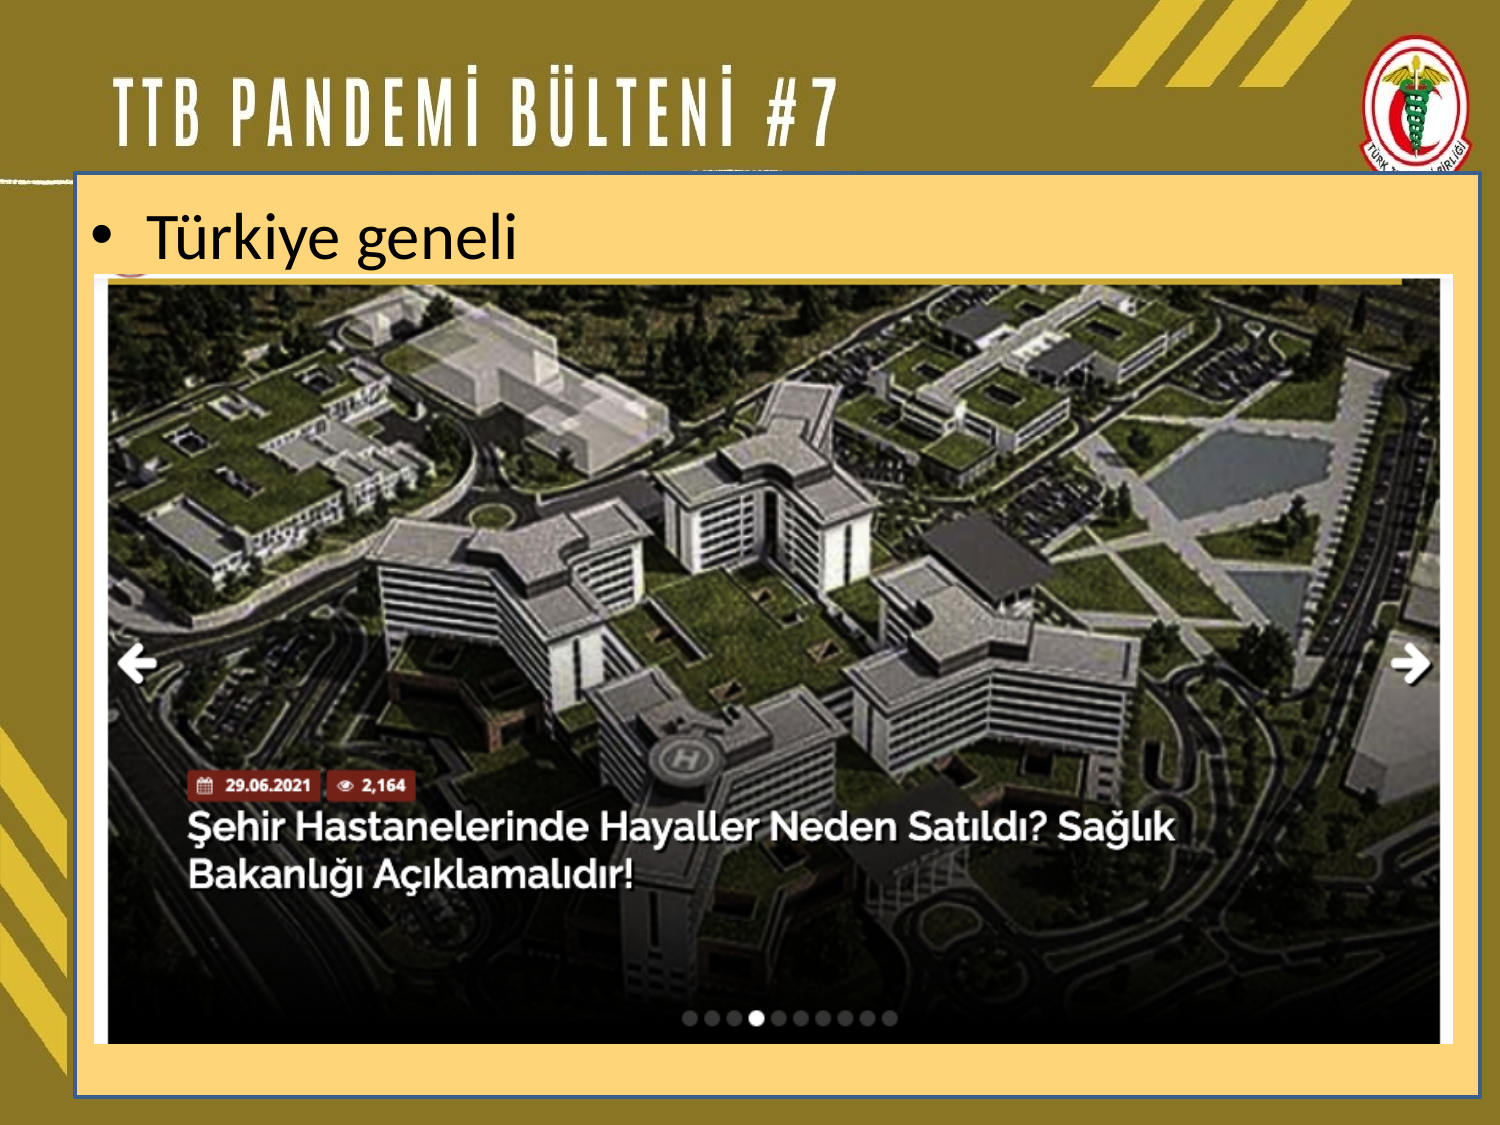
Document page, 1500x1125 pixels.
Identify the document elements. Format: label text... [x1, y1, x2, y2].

picture [0, 0, 1500, 1125]
list Türkiye geneli 13 şehir hastanesinin toplam hastane yataklarındaki payı %7’dir. 13 şehir hastanesi açılması ile şehir merkezinde ve daha ulaşılabilir olan 24 sağlık tesisi ve 11 bin üzerinde hastane yatağı kapatılmıştır. Pandemi «başarı»sından bahsedilerek; Sağlık bütçesini hortumlayan şehir hastaneleri projesinin meşrulaştırılmaya çalışılması, kaygımızın haklılığın bir diğer göstergesidir. [75, 185, 1425, 1089]
text_box [73, 171, 1482, 1099]
